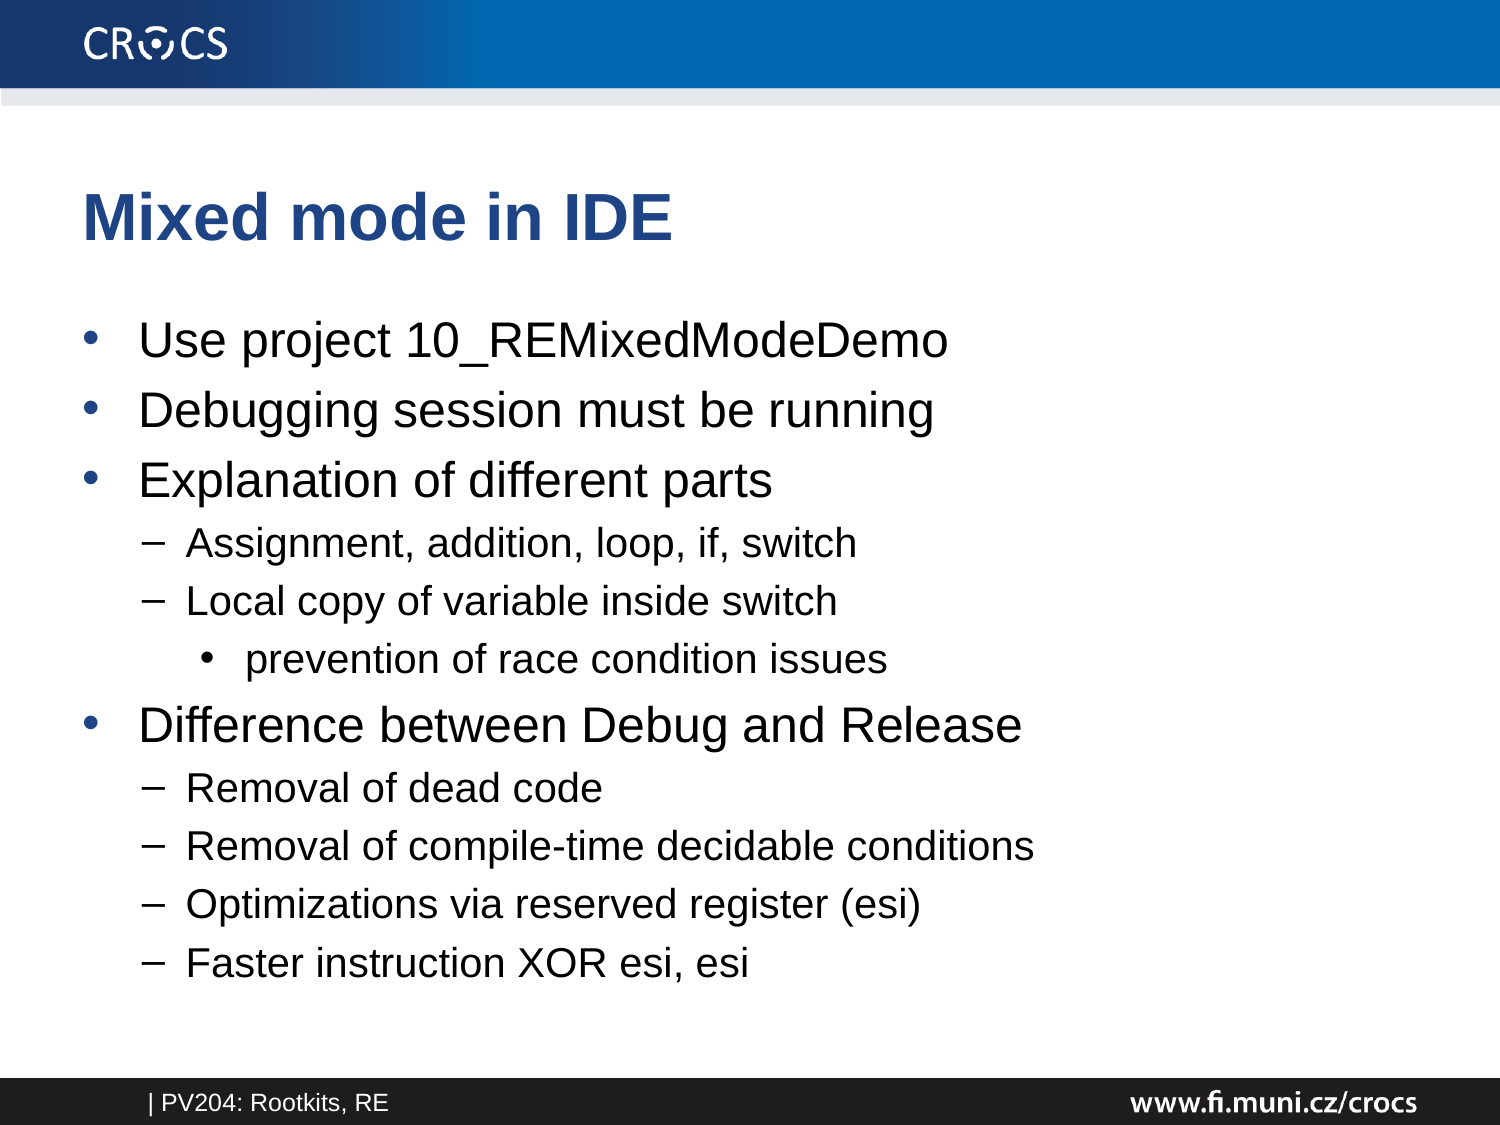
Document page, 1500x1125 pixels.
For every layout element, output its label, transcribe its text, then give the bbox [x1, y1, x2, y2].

title Mixed mode in IDE [82, 148, 1433, 280]
picture [0, 0, 1500, 1125]
footer | PV204: Rootkits, RE [147, 1078, 623, 1125]
list Use project 10_REMixedModeDemo Debugging session must be running Explanation of different parts Assignment, addition, loop, if, switch Local copy of variable inside switch prevention of race condition issues Difference between Debug and Release Removal of dead code Removal of compile-time decidable conditions Optimizations via reserved register (esi) Faster instruction XOR esi, esi [82, 306, 1433, 988]
